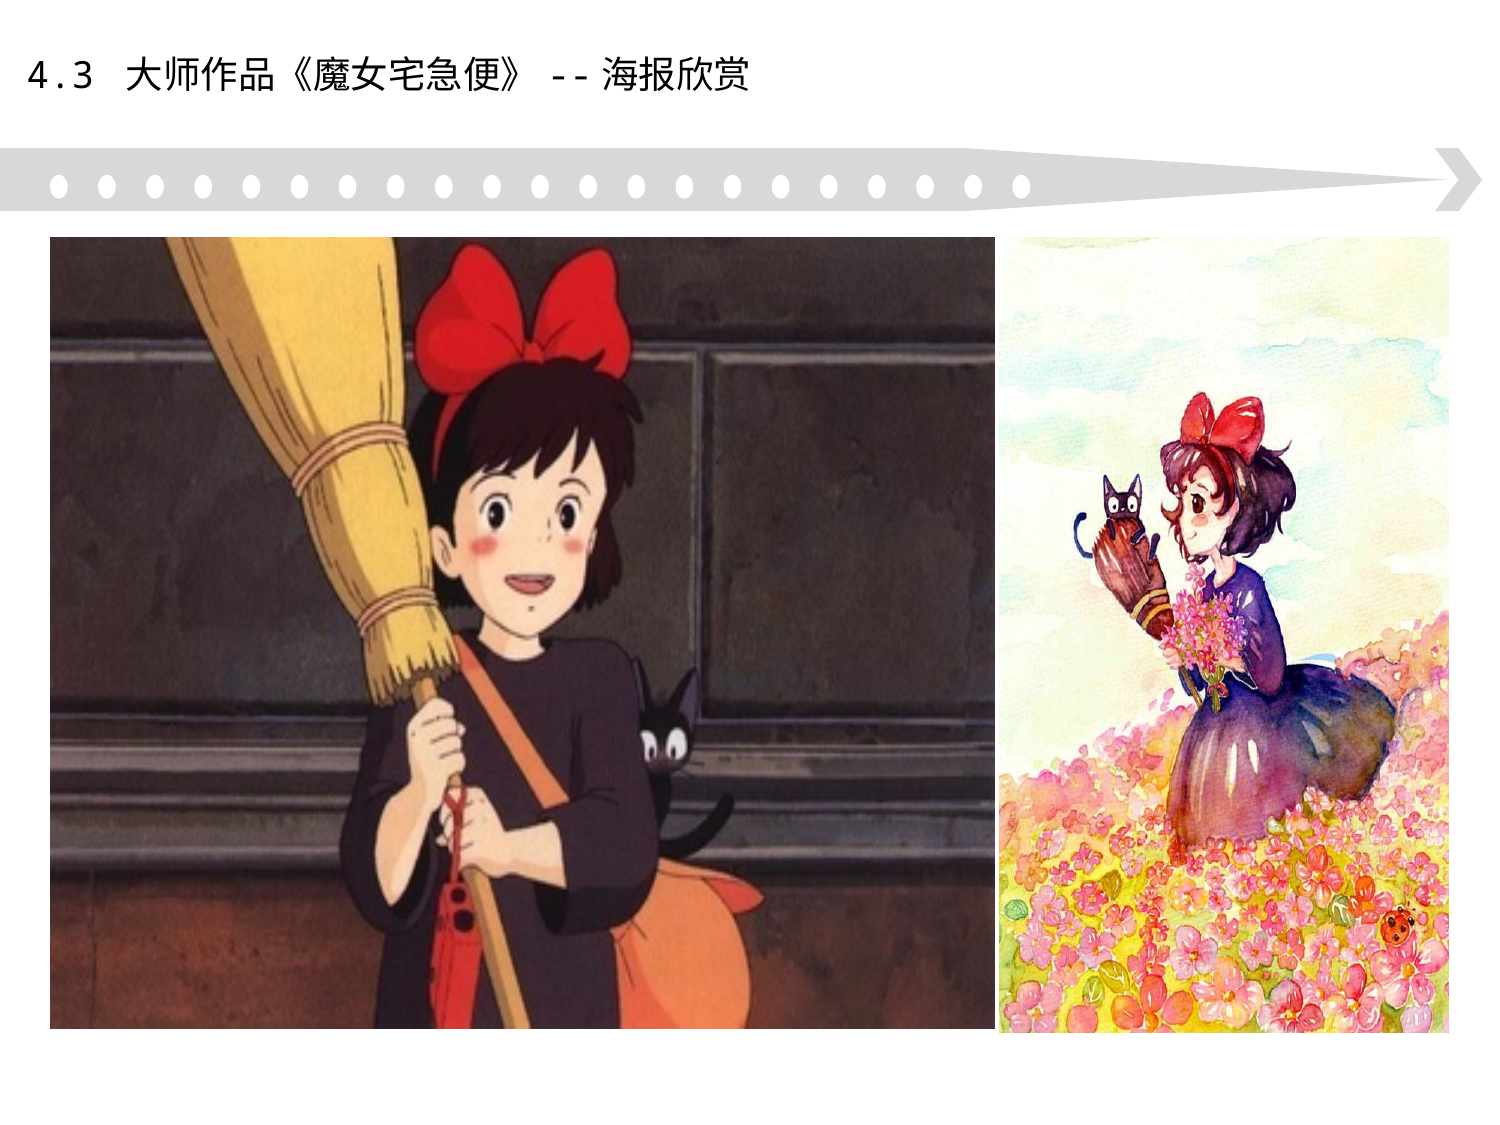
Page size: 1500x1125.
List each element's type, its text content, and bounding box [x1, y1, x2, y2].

text_box 4.3 大师作品《魔女宅急便》--海报欣赏 [11, 43, 1080, 146]
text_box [49, 174, 1031, 199]
picture [999, 237, 1449, 1033]
picture [49, 237, 995, 1029]
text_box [0, 147, 1483, 212]
